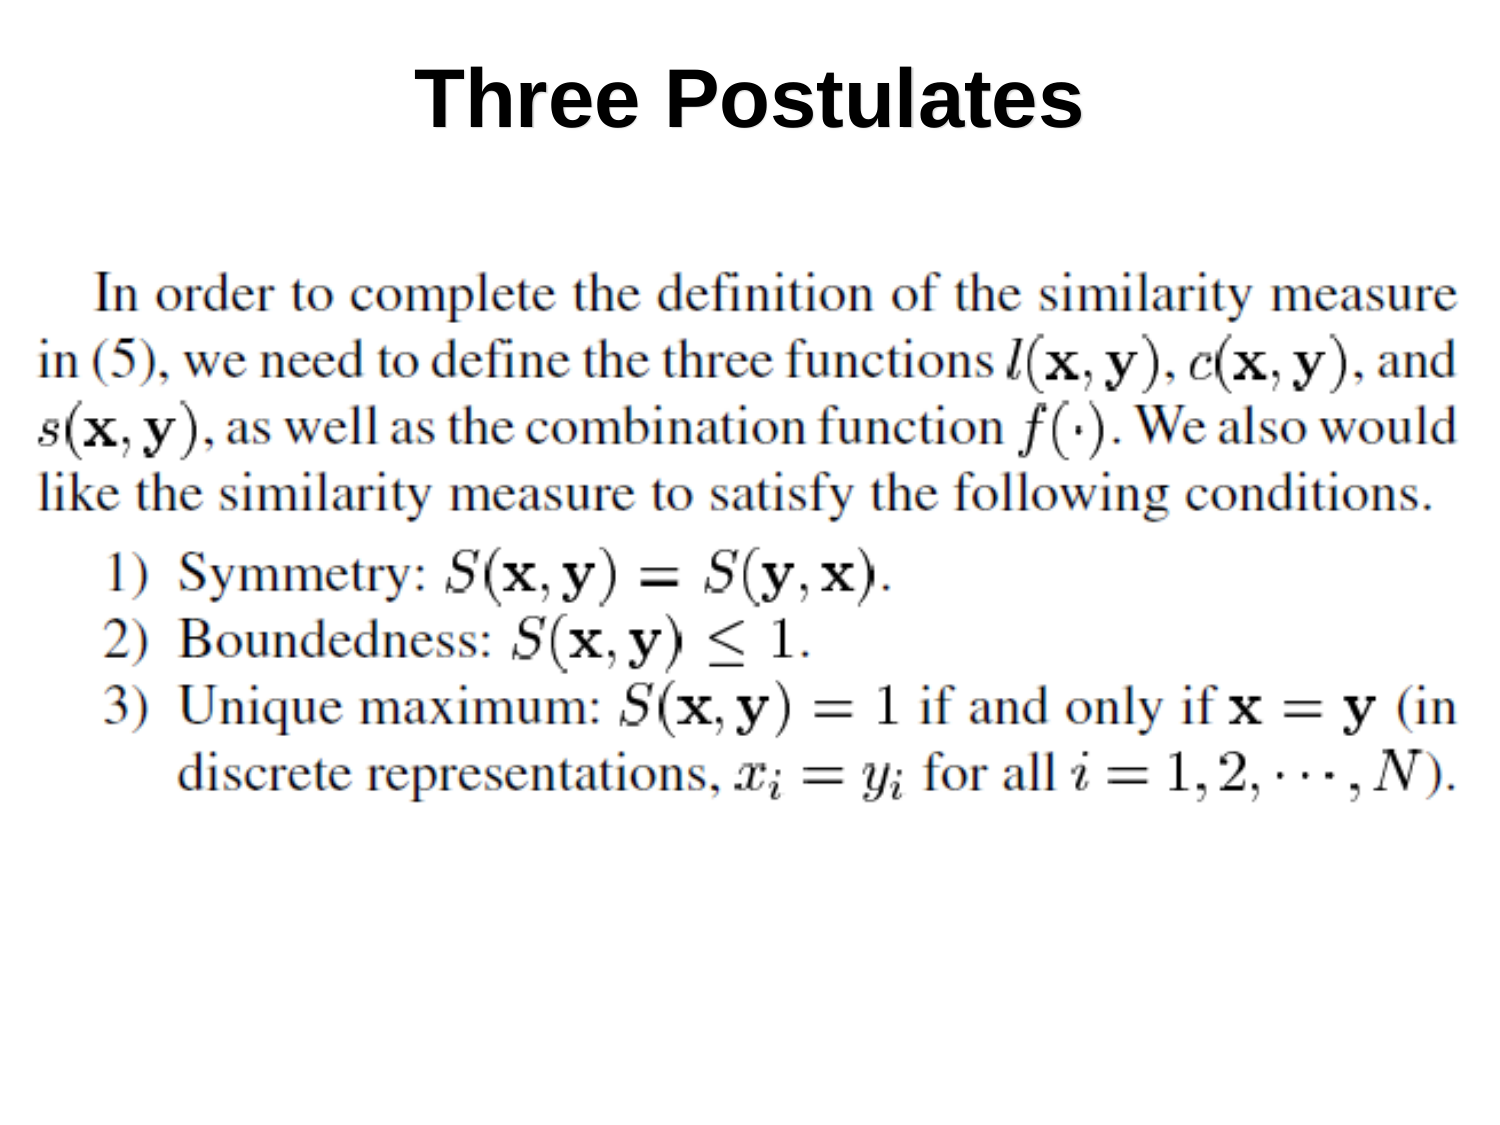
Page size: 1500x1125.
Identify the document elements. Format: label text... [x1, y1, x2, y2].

title Three Postulates [24, 24, 1476, 163]
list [16, 261, 1484, 814]
